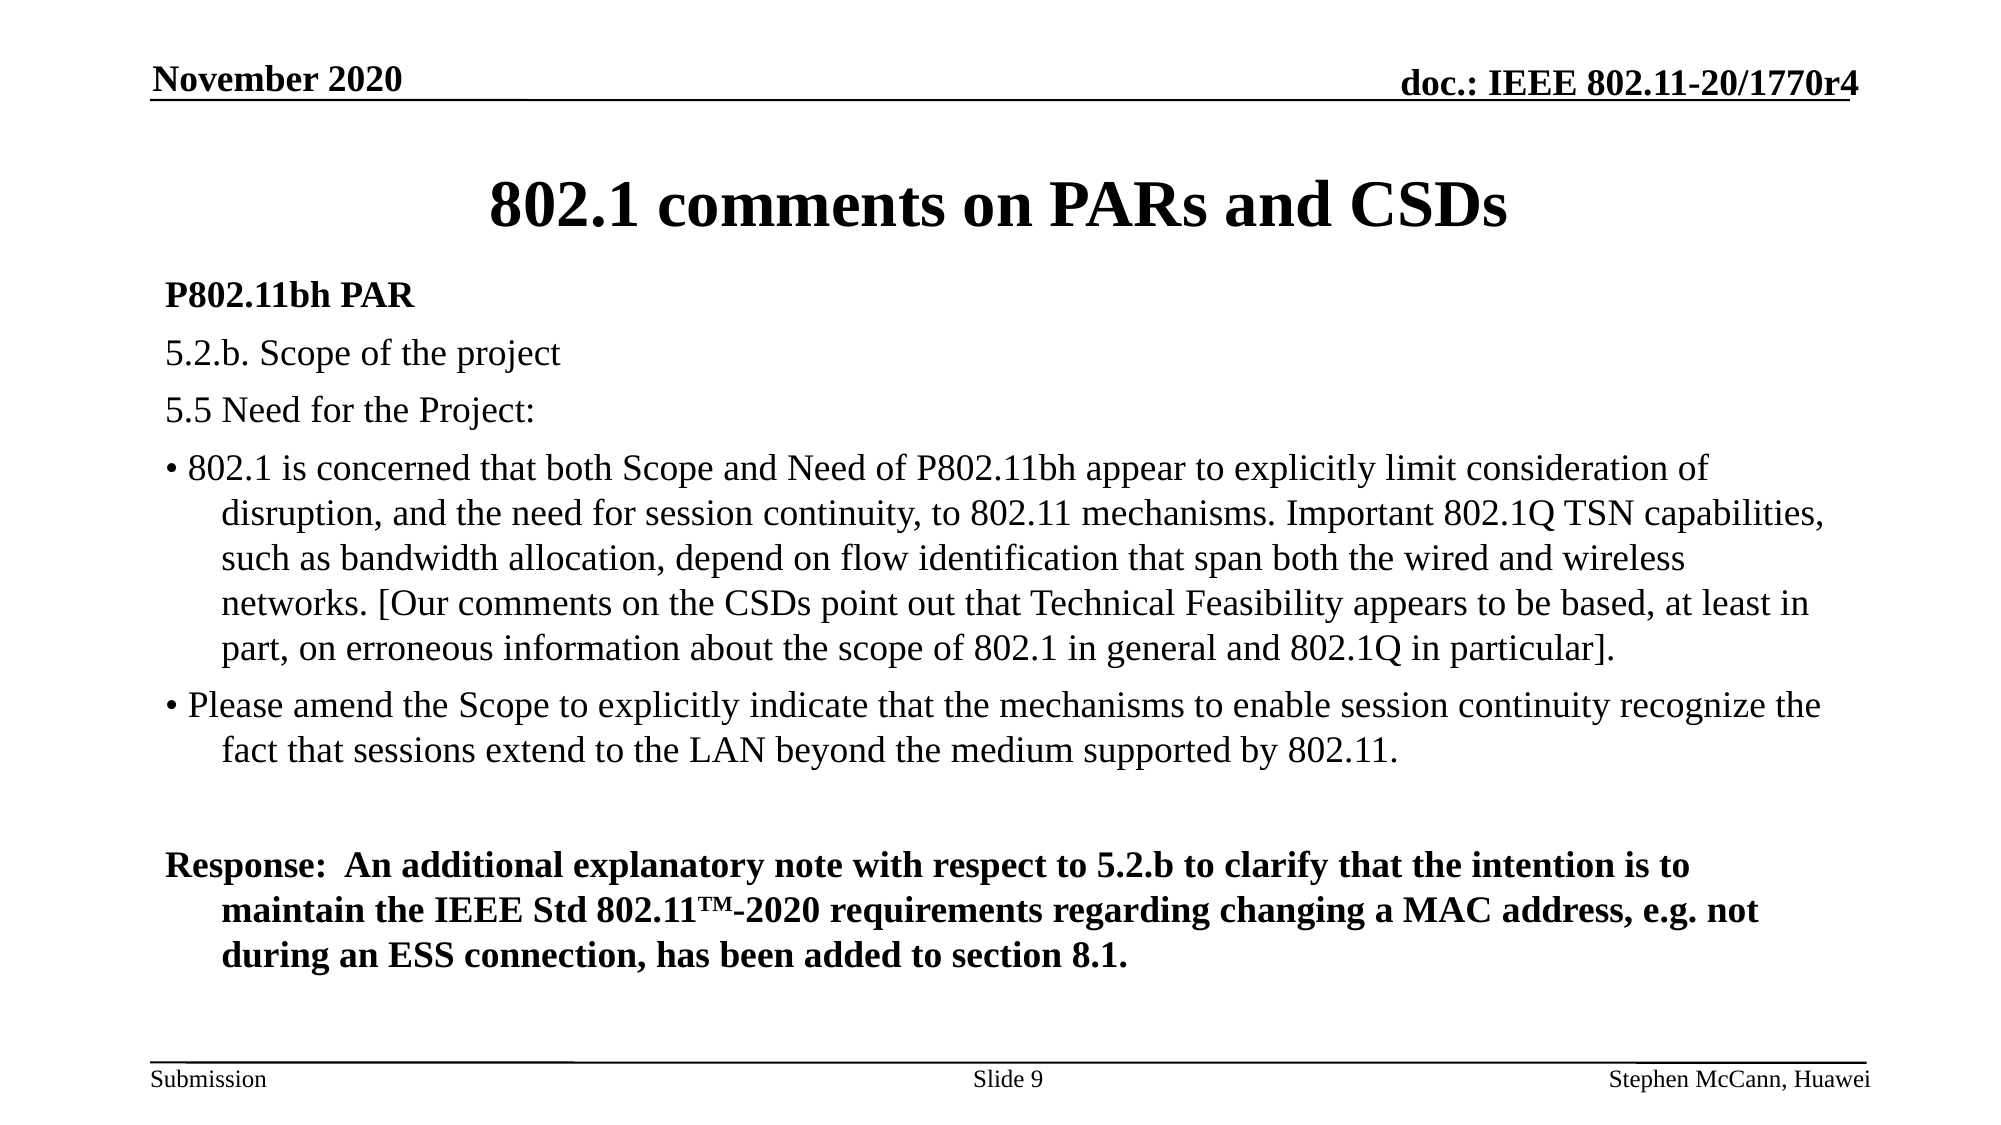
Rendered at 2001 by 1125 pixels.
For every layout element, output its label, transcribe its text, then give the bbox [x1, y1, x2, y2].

slide_number Slide 9 [950, 1061, 1067, 1123]
footer Stephen McCann, Huawei [1174, 1061, 1872, 1093]
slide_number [152, 54, 563, 100]
list P802.11bh PAR 5.2.b. Scope of the project 5.5 Need for the Project: • 802.1 is concerned that both Scope and Need of P802.11bh appear to explicitly limit consideration of disruption, and the need for session continuity, to 802.11 mechanisms. Important 802.1Q TSN capabilities, such as bandwidth allocation, depend on flow identification that span both the wired and wireless networks. [Our comments on the CSDs point out that Technical Feasibility appears to be based, at least in part, on erroneous information about the scope of 802.1 in general and 802.1Q in particular]. • Please amend the Scope to explicitly indicate that the mechanisms to enable session continuity recognize the fact that sessions extend to the LAN beyond the medium supported by 802.11. Response: An additional explanatory note with respect to 5.2.b to clarify that the intention is to maintain the IEEE Std 802.11TM-2020 requirements regarding changing a MAC address, e.g. not during an ESS connection, has been added to section 8.1. [149, 262, 1850, 1013]
title 802.1 comments on PARs and CSDs [149, 112, 1850, 262]
